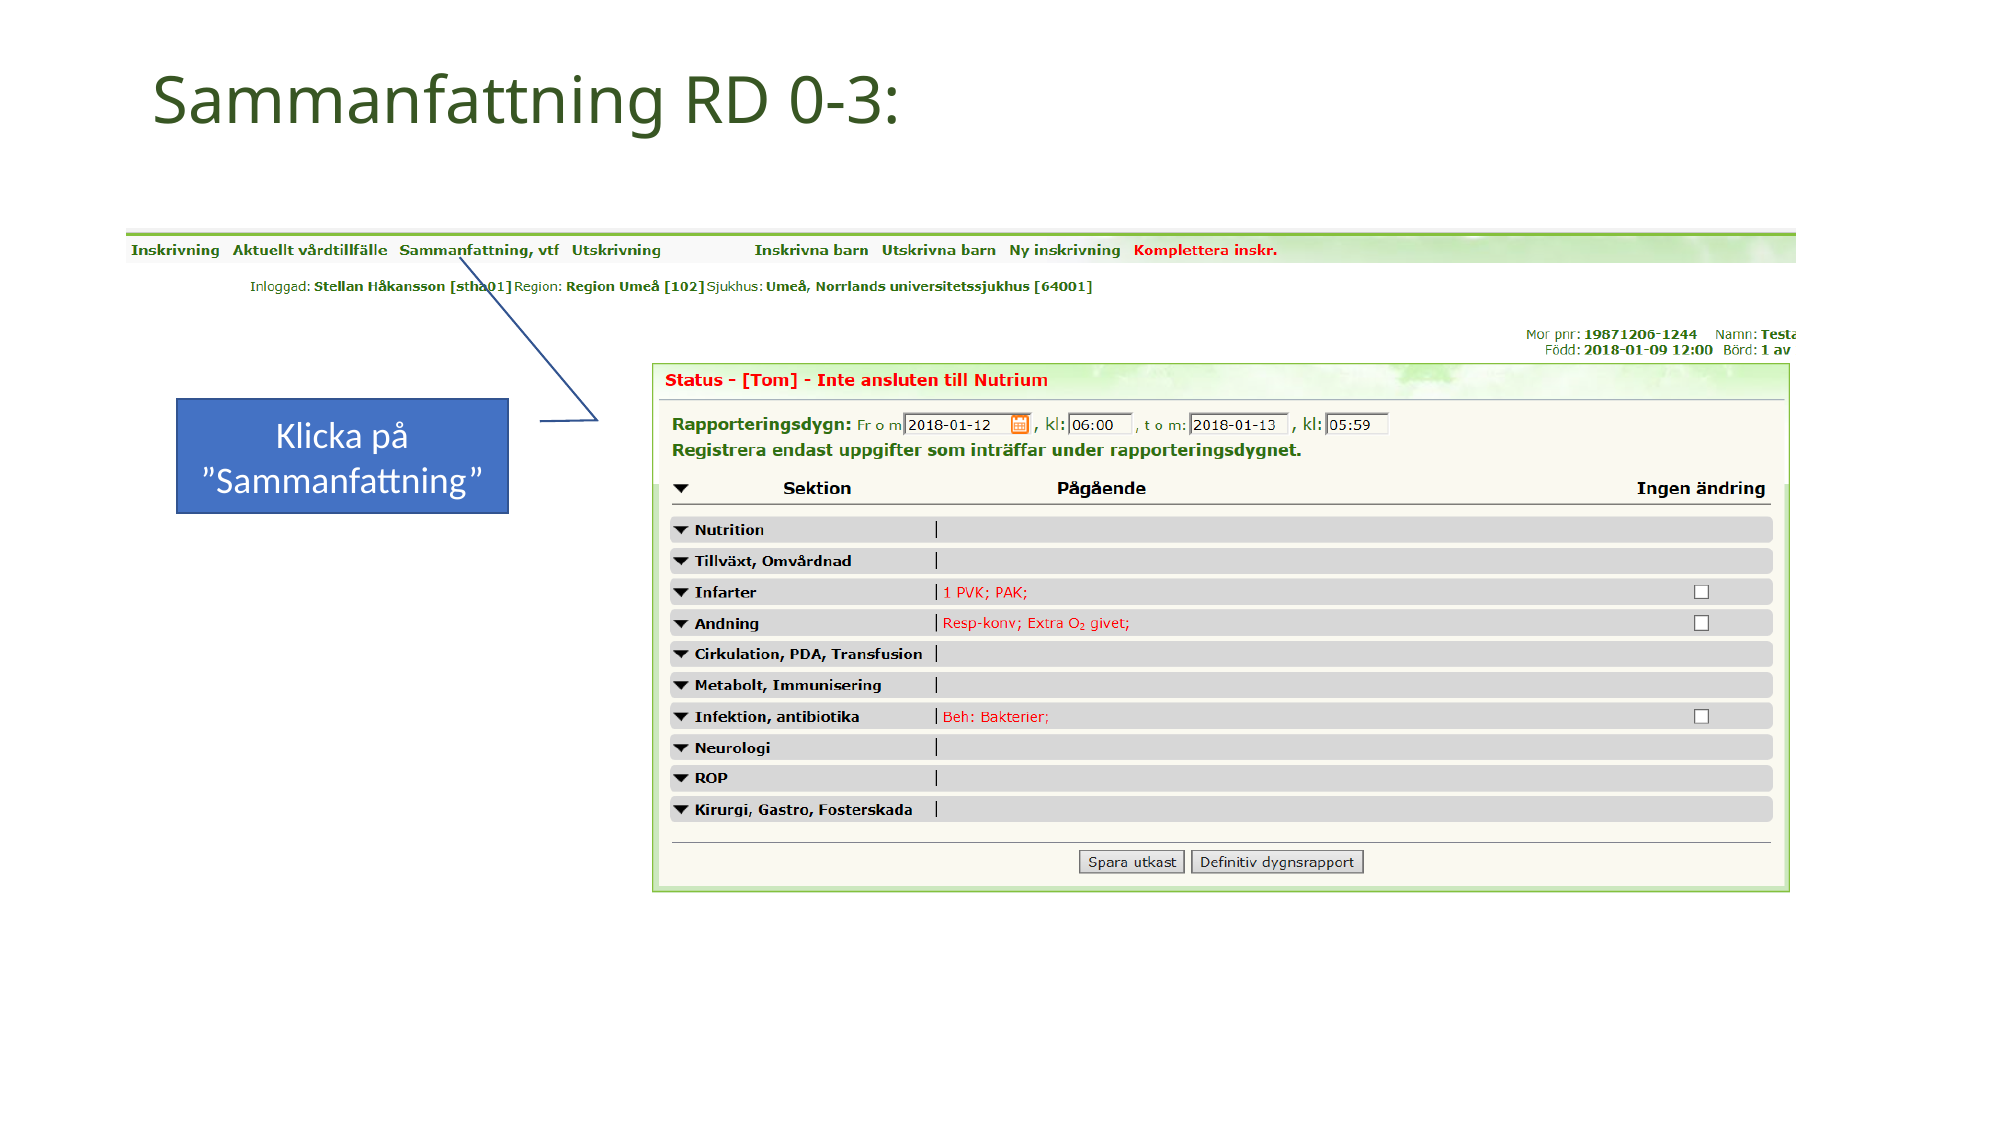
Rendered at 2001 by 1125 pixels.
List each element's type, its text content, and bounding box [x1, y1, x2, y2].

picture [125, 228, 1797, 897]
title Sammanfattning RD 0-3: [137, 59, 1863, 146]
